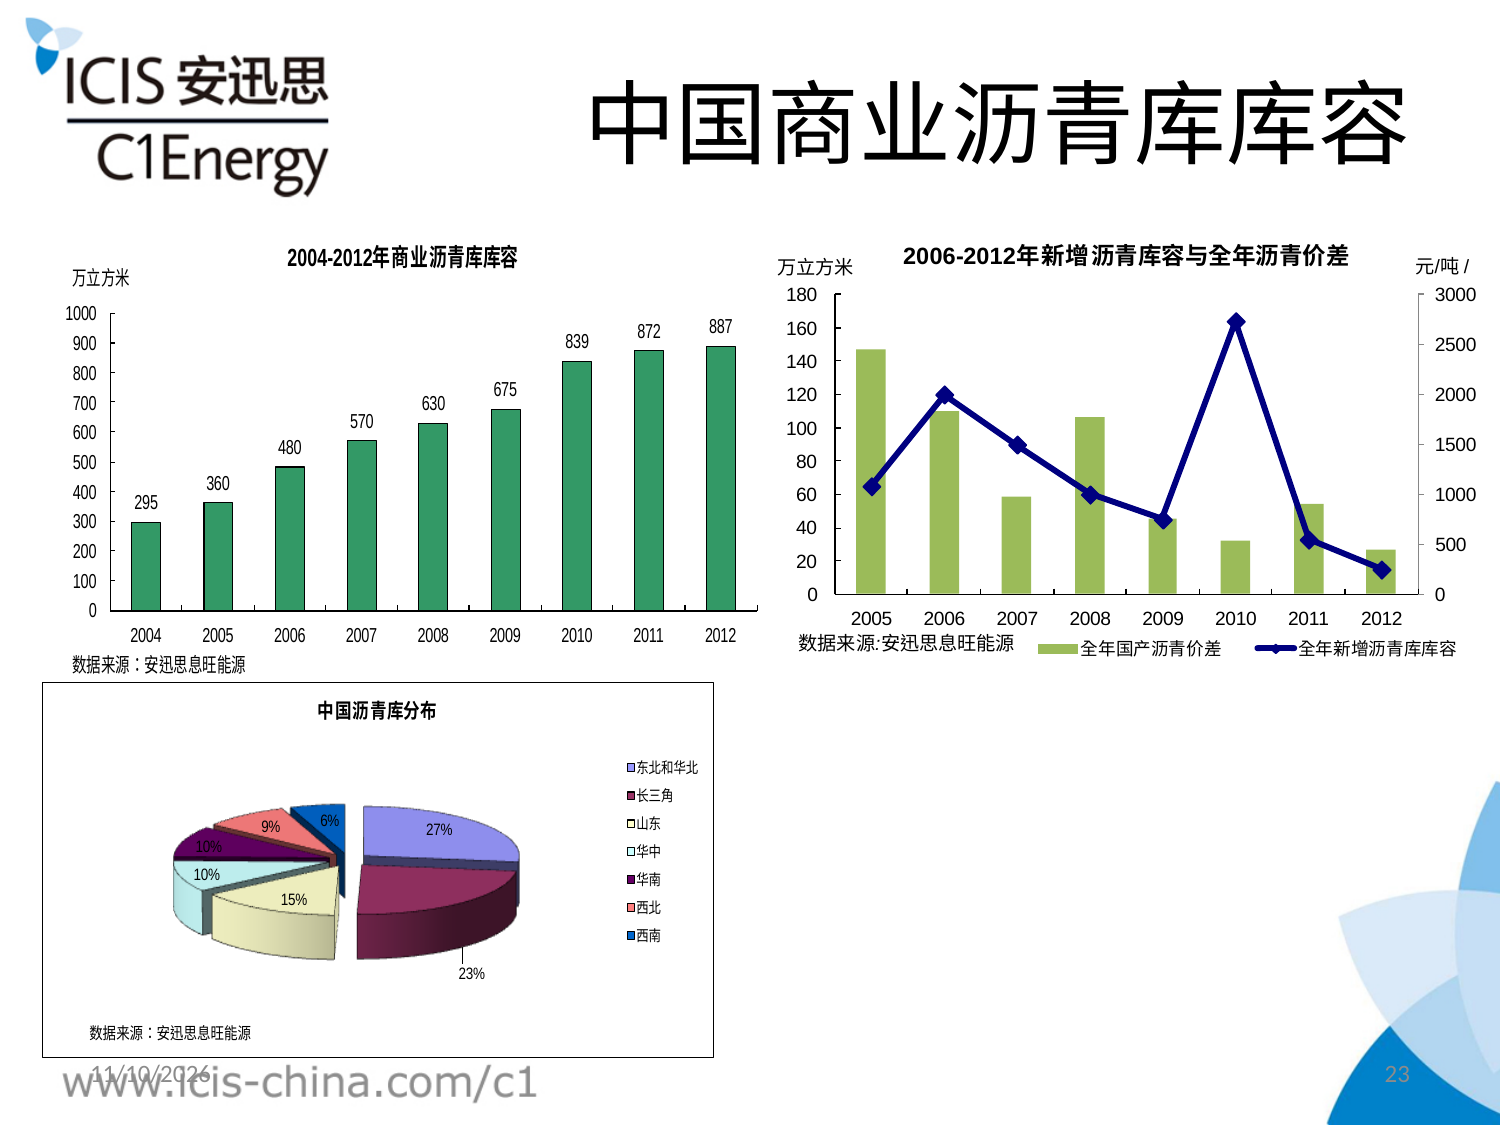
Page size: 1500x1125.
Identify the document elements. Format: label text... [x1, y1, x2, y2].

title 中国商业沥青库库容 [75, 45, 1425, 197]
slide_number 23 [1074, 1042, 1425, 1103]
picture [0, 0, 1500, 1125]
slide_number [75, 1066, 425, 1103]
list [758, 219, 1500, 670]
